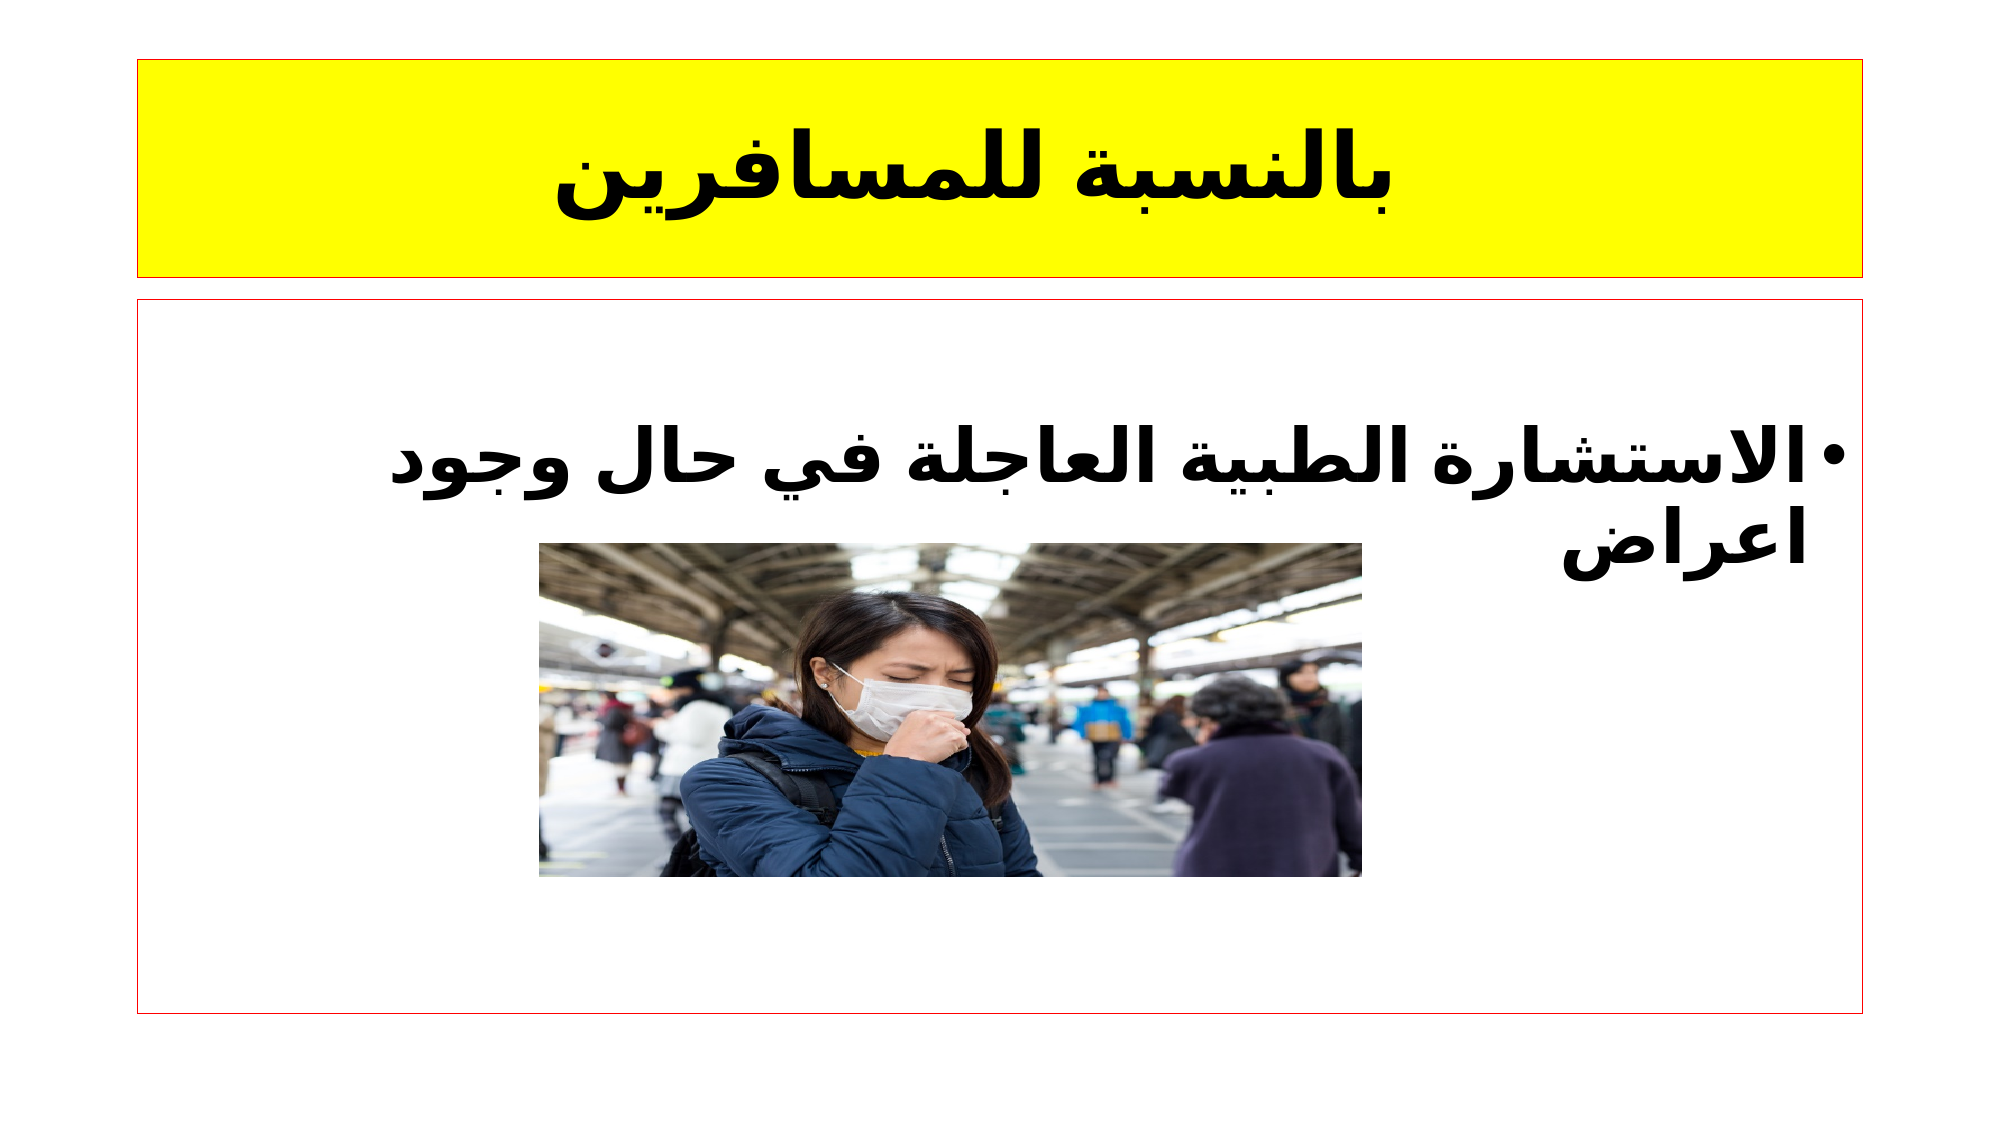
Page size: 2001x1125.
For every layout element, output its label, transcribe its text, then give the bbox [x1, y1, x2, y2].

title بالنسبة للمسافرين [137, 59, 1863, 278]
picture [539, 543, 1362, 877]
list الاستشارة الطبية العاجلة في حال وجود اعراض [137, 299, 1863, 1014]
